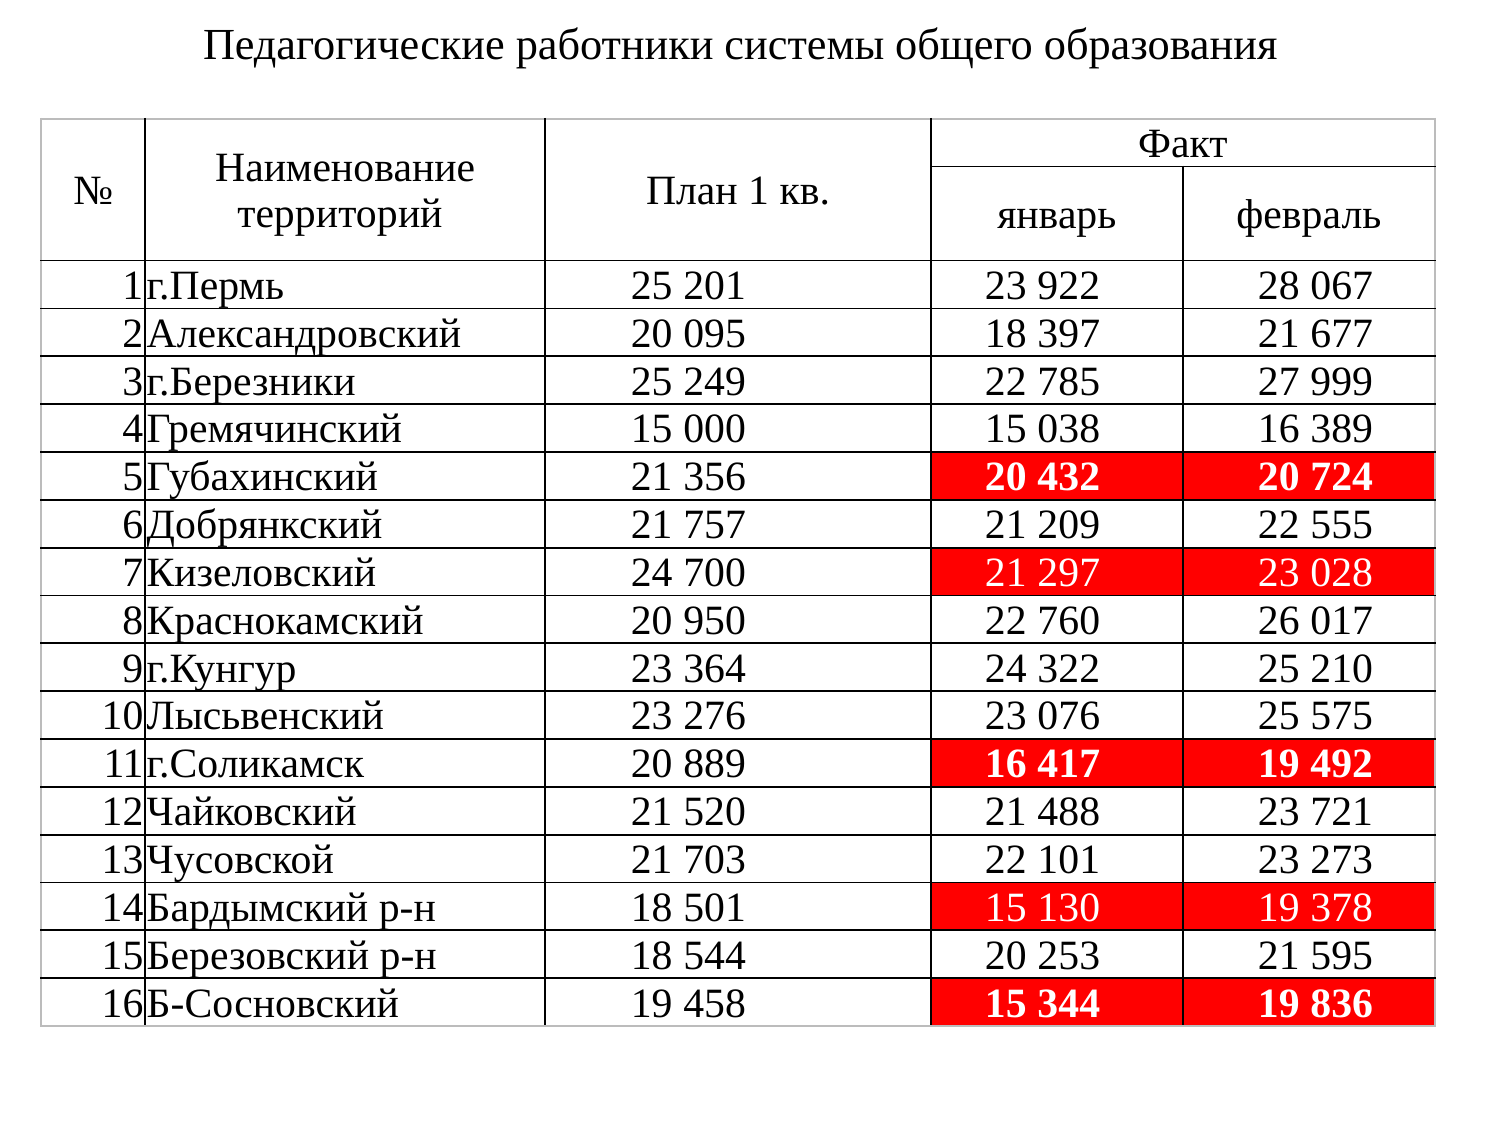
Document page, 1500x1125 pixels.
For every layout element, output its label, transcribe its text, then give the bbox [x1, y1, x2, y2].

table_cell 28 067 [1184, 261, 1434, 308]
table_cell февраль [1184, 167, 1434, 260]
table_cell 15 344 [932, 979, 1182, 1025]
table_cell 22 555 [1184, 501, 1434, 547]
table_cell Чусовской [146, 836, 544, 882]
table_header Факт [932, 120, 1434, 166]
table_cell 10 [42, 692, 144, 738]
table_cell 21 297 [932, 549, 1182, 595]
table_cell 22 760 [932, 596, 1182, 642]
table_cell 25 249 [546, 357, 930, 403]
table_cell 19 836 [1184, 979, 1434, 1025]
table_cell 27 999 [1184, 357, 1434, 403]
table_cell 23 076 [932, 692, 1182, 738]
table_cell 18 501 [546, 883, 930, 929]
table_cell 25 210 [1184, 644, 1434, 690]
table_cell Бардымский р-н [146, 883, 544, 929]
table_cell 26 017 [1184, 596, 1434, 642]
table_cell Чайковский [146, 788, 544, 834]
table_cell 24 700 [546, 549, 930, 595]
table_cell 18 397 [932, 309, 1182, 355]
table_cell г.Березники [146, 357, 544, 403]
table_cell Александровский [146, 309, 544, 355]
table_cell 20 432 [932, 453, 1182, 499]
table_cell 21 595 [1184, 931, 1434, 977]
table_cell январь [932, 167, 1182, 260]
table_cell 19 492 [1184, 740, 1434, 786]
table_cell 22 785 [932, 357, 1182, 403]
table_cell Добрянкский [146, 501, 544, 547]
table_cell г.Пермь [146, 261, 544, 308]
table_cell 15 130 [932, 883, 1182, 929]
table_cell 16 417 [932, 740, 1182, 786]
table_cell 4 [42, 405, 144, 451]
table_cell 25 201 [546, 261, 930, 308]
table_cell 20 889 [546, 740, 930, 786]
table_cell 23 276 [546, 692, 930, 738]
table_cell 8 [42, 596, 144, 642]
table_cell 15 000 [546, 405, 930, 451]
title Педагогические работники системы общего образования [5, 7, 1477, 76]
table_cell 3 [42, 357, 144, 403]
table_cell 21 520 [546, 788, 930, 834]
table_cell 6 [42, 501, 144, 547]
table_cell Б-Сосновский [146, 979, 544, 1025]
table_cell Березовский р-н [146, 931, 544, 977]
table_cell 23 273 [1184, 836, 1434, 882]
table_cell 23 721 [1184, 788, 1434, 834]
table_cell 21 677 [1184, 309, 1434, 355]
table_cell 21 757 [546, 501, 930, 547]
table_cell 21 703 [546, 836, 930, 882]
table_header Наименование территорий [146, 120, 544, 260]
table_header План 1 кв. [546, 120, 930, 260]
table_cell 21 488 [932, 788, 1182, 834]
table_cell Гремячинский [146, 405, 544, 451]
table_cell 19 458 [546, 979, 930, 1025]
table_cell 24 322 [932, 644, 1182, 690]
table_cell 12 [42, 788, 144, 834]
table_cell 5 [42, 453, 144, 499]
table_cell 1 [42, 261, 144, 308]
table_cell 14 [42, 883, 144, 929]
table_cell 21 209 [932, 501, 1182, 547]
table_cell 23 364 [546, 644, 930, 690]
table_cell 15 038 [932, 405, 1182, 451]
table_cell 7 [42, 549, 144, 595]
table_cell 20 950 [546, 596, 930, 642]
table_cell Губахинский [146, 453, 544, 499]
table_cell 16 [42, 979, 144, 1025]
table_cell 11 [42, 740, 144, 786]
table_cell г.Соликамск [146, 740, 544, 786]
table_cell 25 575 [1184, 692, 1434, 738]
table_cell 2 [42, 309, 144, 355]
table_cell Краснокамский [146, 596, 544, 642]
table_cell Лысьвенский [146, 692, 544, 738]
table_cell Кизеловский [146, 549, 544, 595]
table_cell 20 095 [546, 309, 930, 355]
table_cell 20 253 [932, 931, 1182, 977]
table_cell 23 028 [1184, 549, 1434, 595]
table_cell 9 [42, 644, 144, 690]
table_cell 22 101 [932, 836, 1182, 882]
table_cell 16 389 [1184, 405, 1434, 451]
table_cell 21 356 [546, 453, 930, 499]
table_cell г.Кунгур [146, 644, 544, 690]
table_cell 13 [42, 836, 144, 882]
table_cell 20 724 [1184, 453, 1434, 499]
table_cell 18 544 [546, 931, 930, 977]
table_cell 15 [42, 931, 144, 977]
table_header № [42, 120, 144, 260]
table_cell 23 922 [932, 261, 1182, 308]
table_cell 19 378 [1184, 883, 1434, 929]
